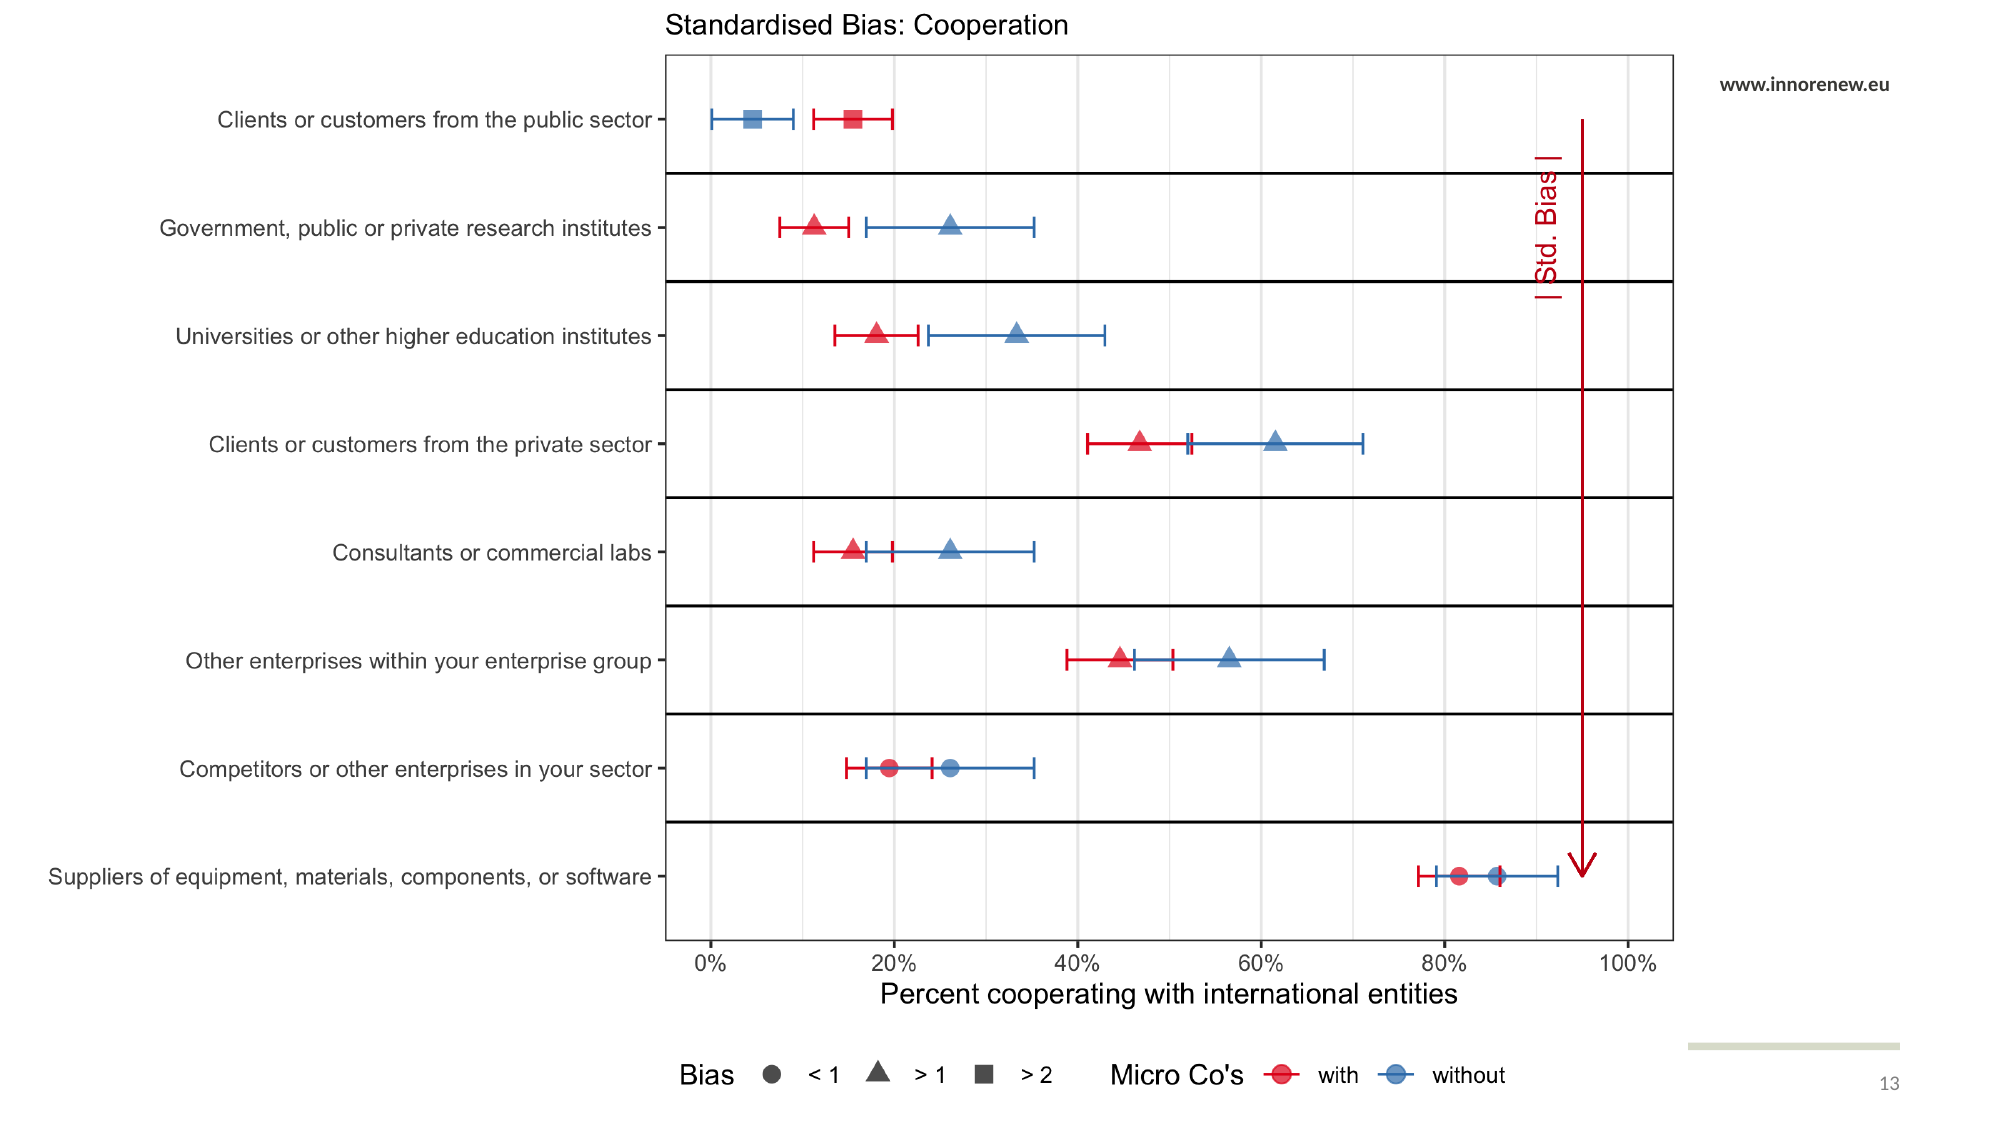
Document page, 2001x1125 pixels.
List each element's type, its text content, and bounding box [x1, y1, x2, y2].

slide_number 13 [1692, 1042, 1900, 1103]
picture [0, 0, 1688, 1125]
